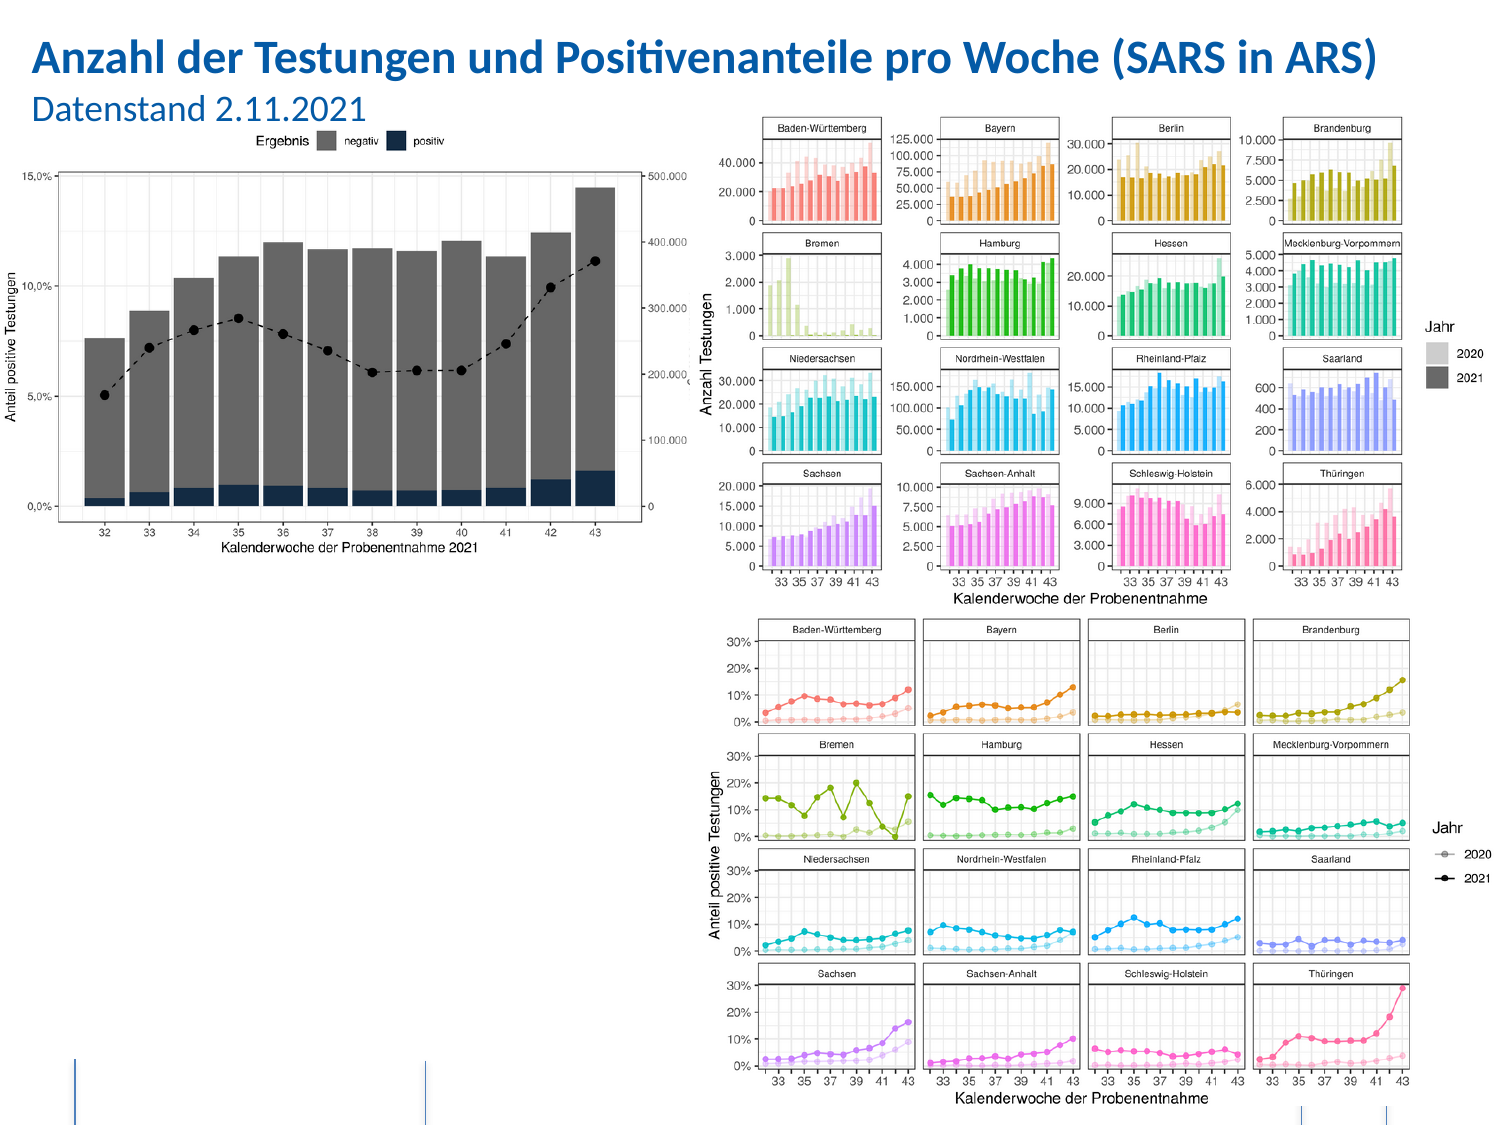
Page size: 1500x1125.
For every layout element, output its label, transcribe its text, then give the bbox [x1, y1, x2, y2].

title Anzahl der Testungen und Positivenanteile pro Woche (SARS in ARS) Datenstand 2.11.2021 [31, 5, 1459, 121]
picture [0, 101, 1497, 1107]
